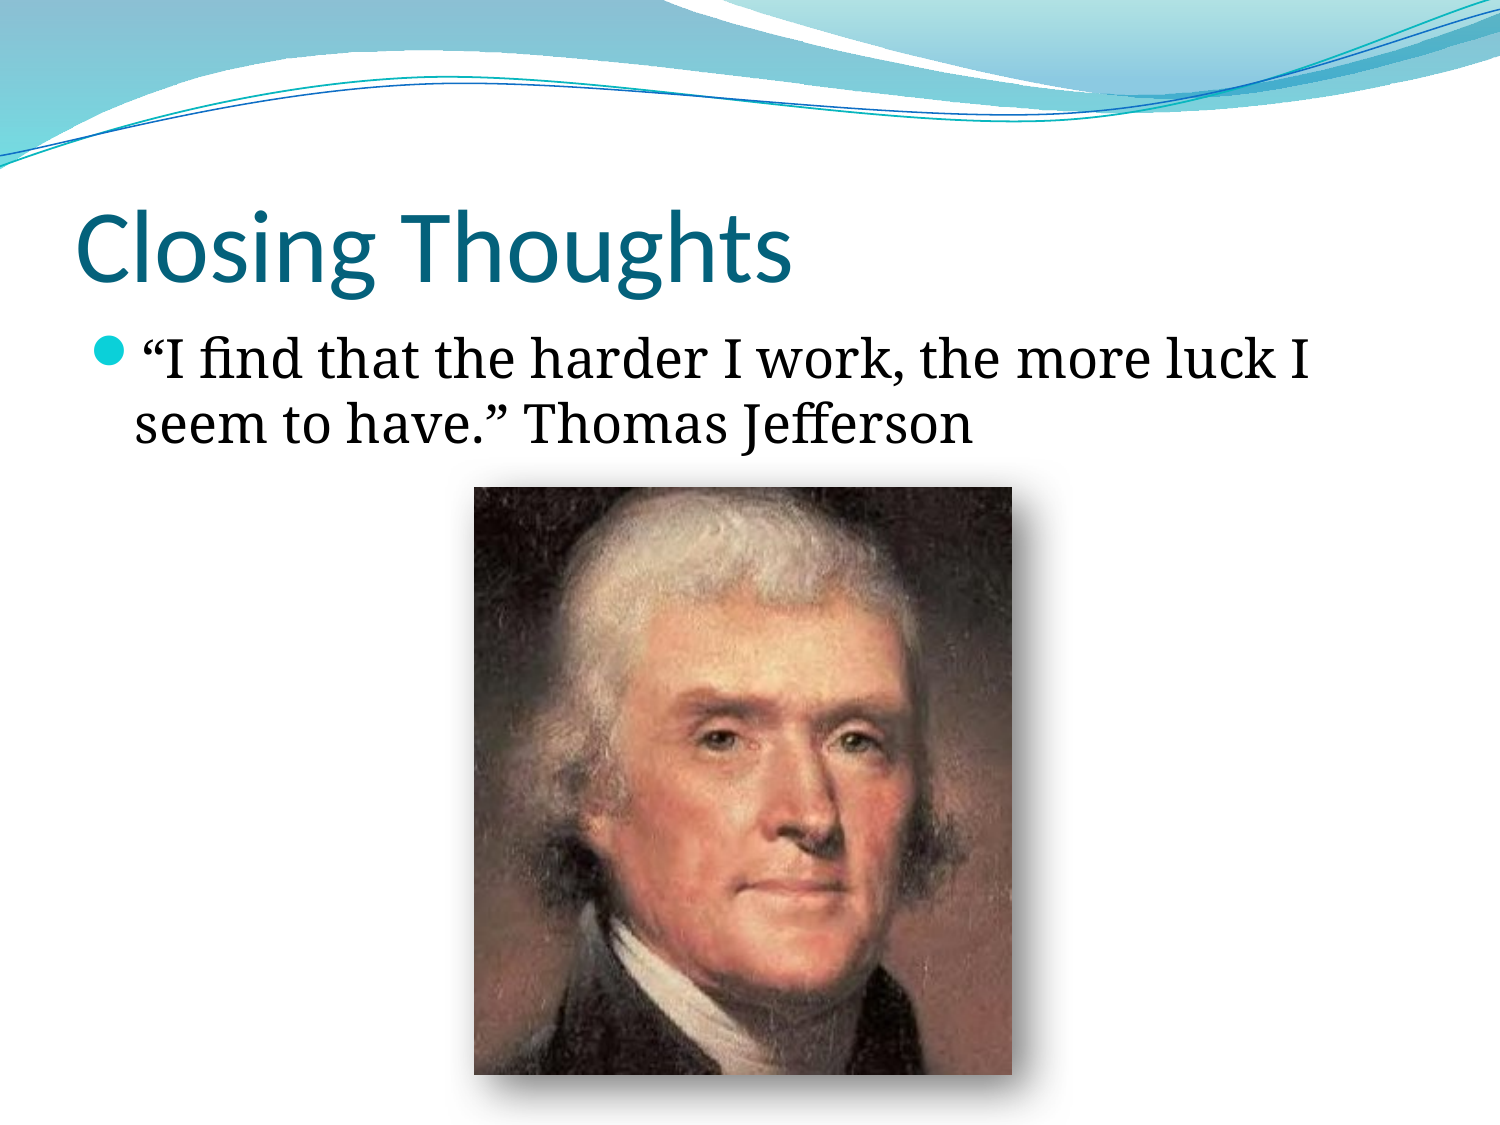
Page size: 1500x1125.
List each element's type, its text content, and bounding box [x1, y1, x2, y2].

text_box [474, 487, 1012, 1076]
title Closing Thoughts [75, 115, 1425, 303]
list “I find that the harder I work, the more luck I seem to have.” Thomas Jefferson [75, 317, 1425, 1038]
